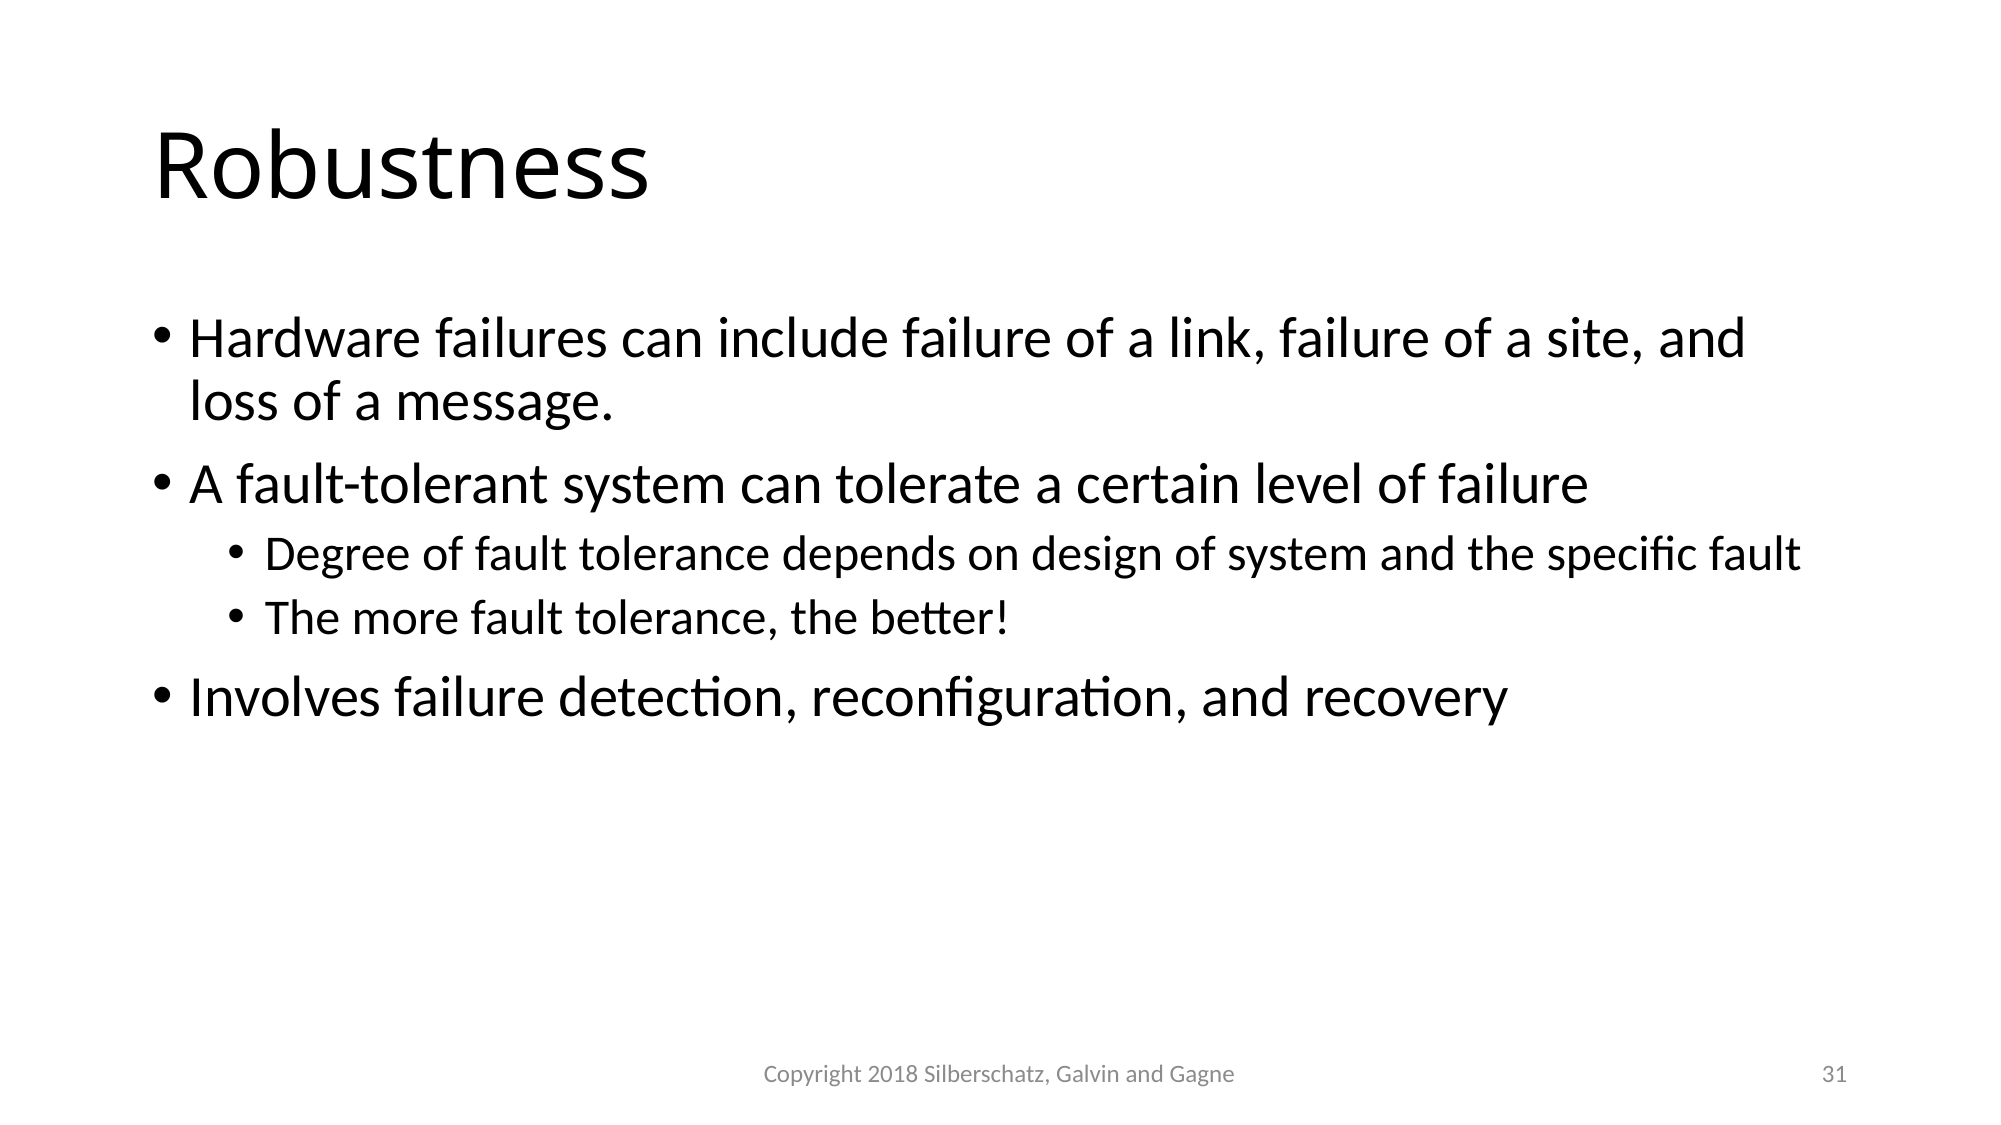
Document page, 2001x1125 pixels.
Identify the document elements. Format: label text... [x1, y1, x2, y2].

slide_number 31 [1412, 1042, 1863, 1103]
title Robustness [137, 59, 1863, 278]
footer Copyright 2018 Silberschatz, Galvin and Gagne [662, 1042, 1338, 1103]
list Hardware failures can include failure of a link, failure of a site, and loss of a message. A fault-tolerant system can tolerate a certain level of failure Degree of fault tolerance depends on design of system and the specific fault The more fault tolerance, the better! Involves failure detection, reconfiguration, and recovery [137, 299, 1863, 1014]
